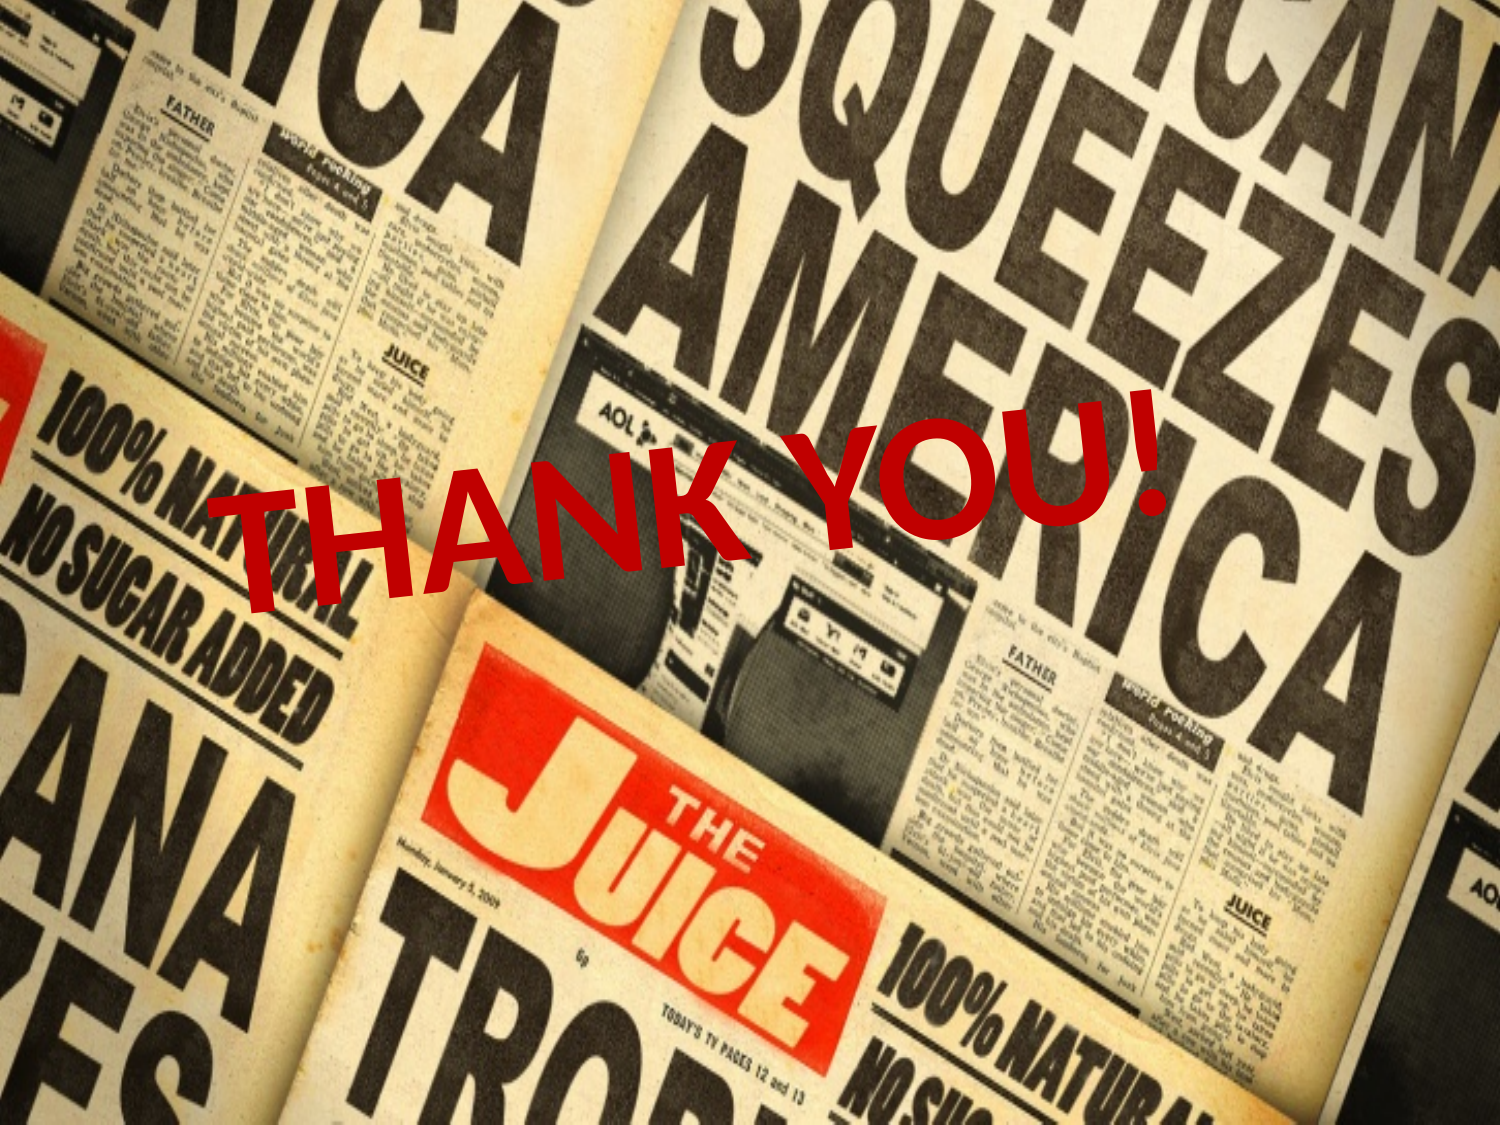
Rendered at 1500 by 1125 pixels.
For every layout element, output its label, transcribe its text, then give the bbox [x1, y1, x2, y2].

picture [0, 0, 1500, 1125]
title Thank you! [183, 290, 1475, 652]
